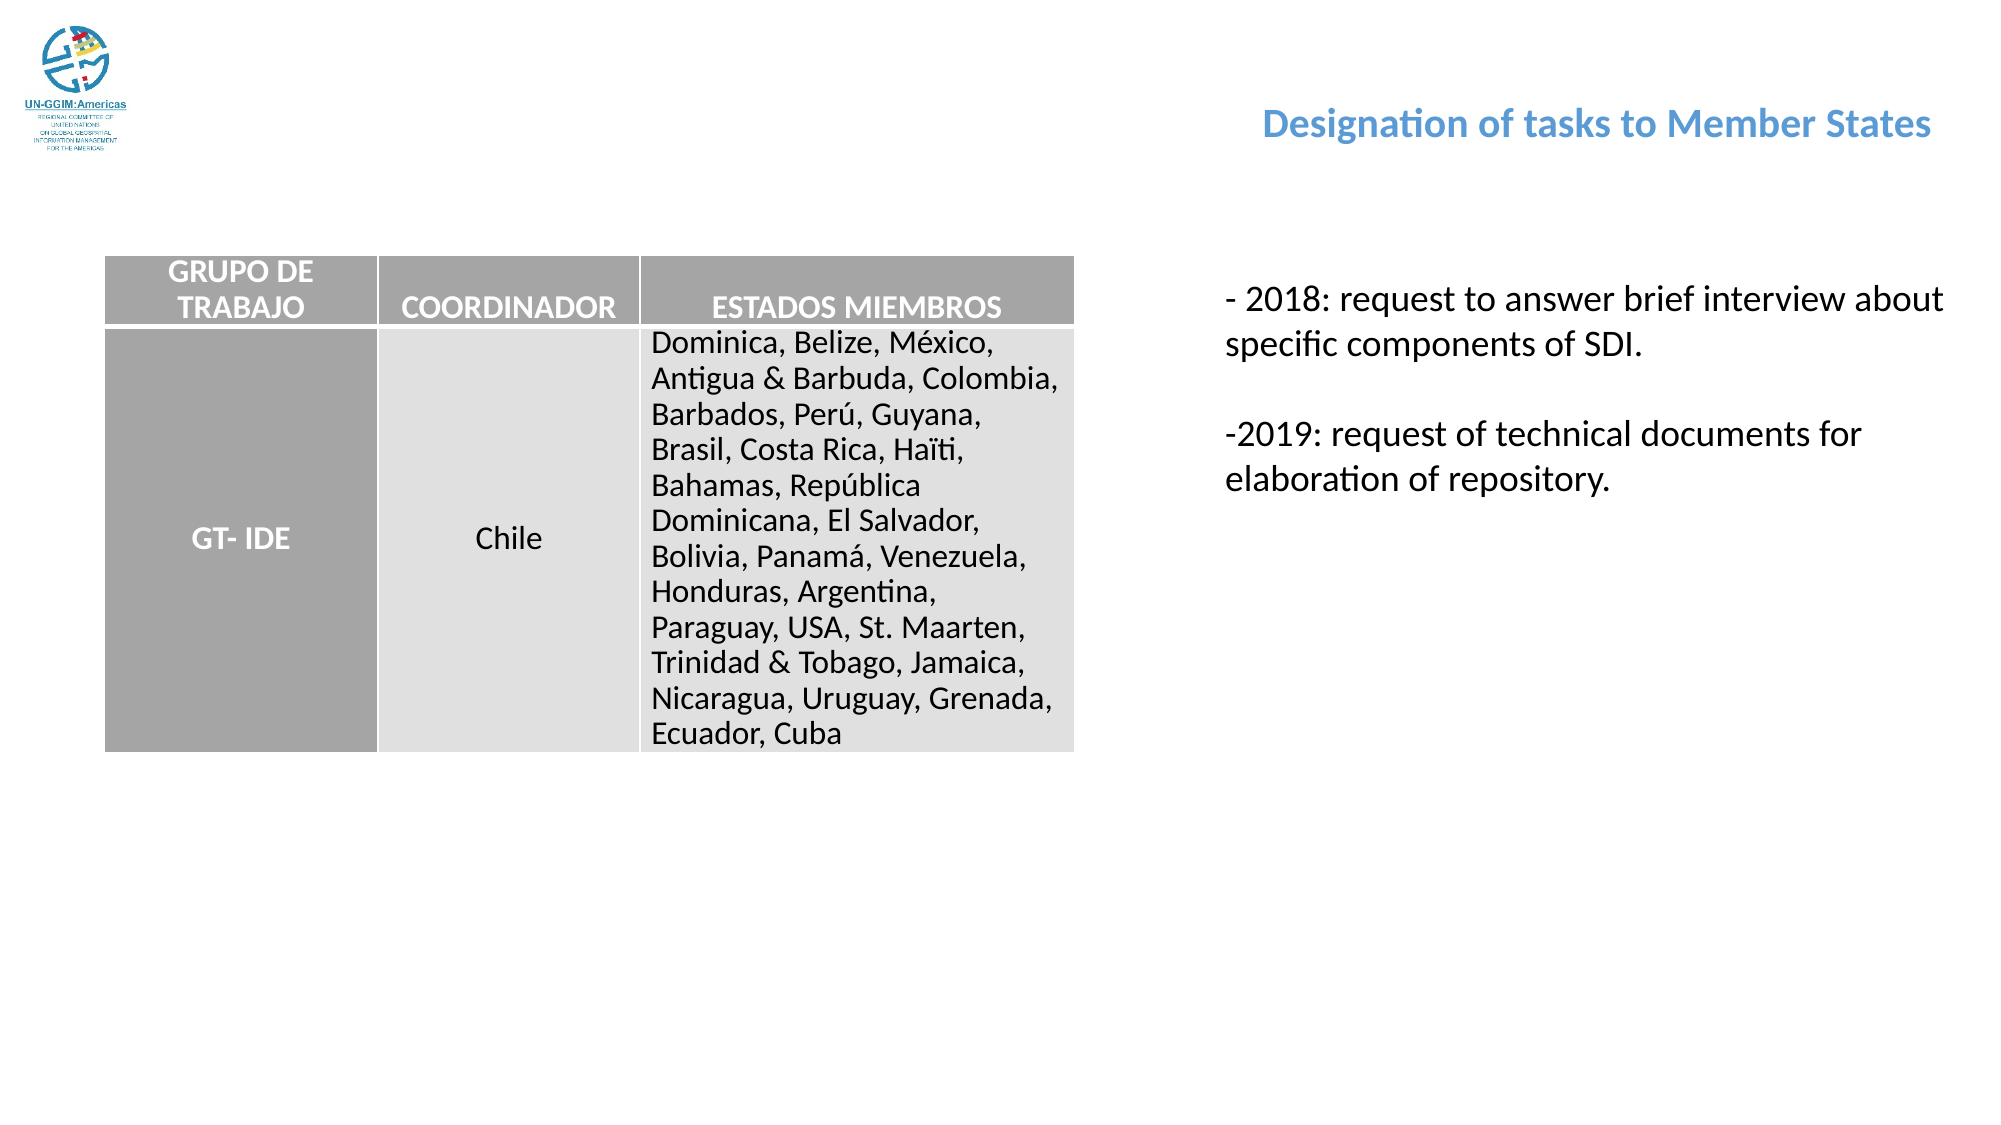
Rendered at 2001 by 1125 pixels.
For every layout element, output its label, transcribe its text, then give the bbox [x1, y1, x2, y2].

text_box - 2018: request to answer brief interview about specific components of SDI. -2019: request of technical documents for elaboration of repository. [1210, 266, 1975, 507]
table_cell GT- IDE [105, 329, 377, 752]
table_cell Dominica, Belize, México, Antigua & Barbuda, Colombia, Barbados, Perú, Guyana, Brasil, Costa Rica, Haïti, Bahamas, República Dominicana, El Salvador, Bolivia, Panamá, Venezuela, Honduras, Argentina, Paraguay, USA, St. Maarten, Trinidad & Tobago, Jamaica, Nicaragua, Uruguay, Grenada, Ecuador, Cuba [641, 329, 1074, 752]
table_header GRUPO DE TRABAJO [105, 256, 377, 324]
table_header COORDINADOR [379, 256, 639, 324]
table_cell Chile [379, 329, 639, 752]
picture [0, 13, 150, 164]
text_box Designation of tasks to Member States [1247, 88, 1947, 154]
table_header ESTADOS MIEMBROS [641, 256, 1074, 324]
